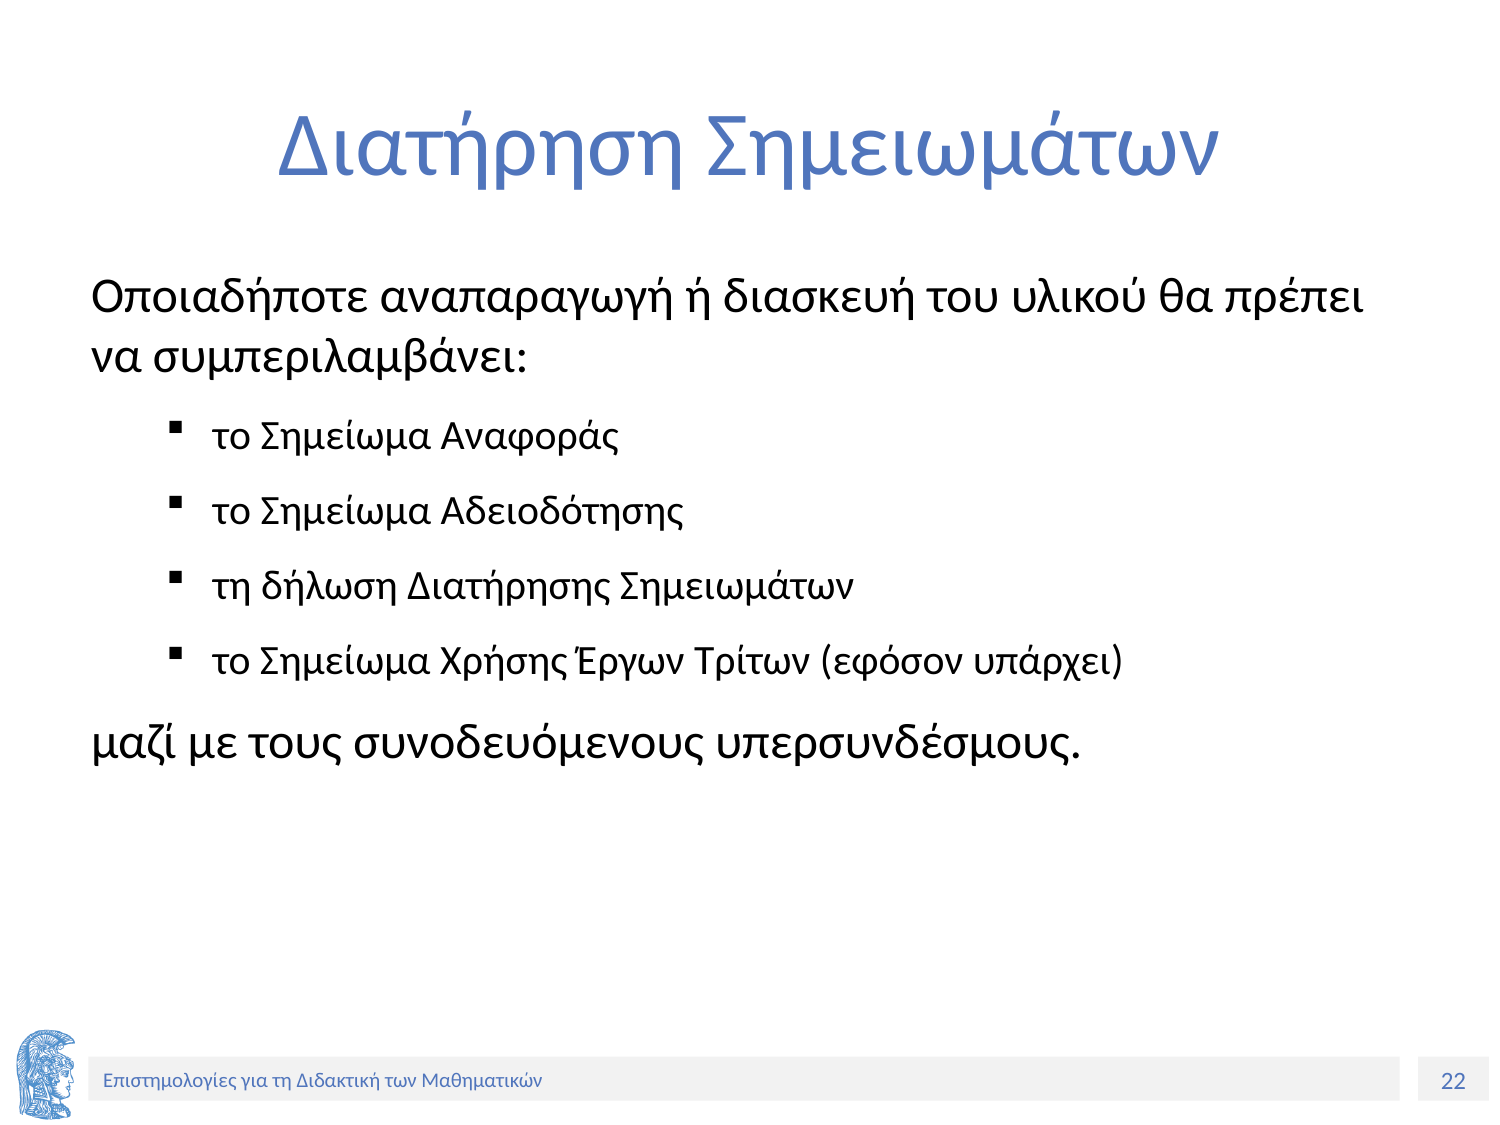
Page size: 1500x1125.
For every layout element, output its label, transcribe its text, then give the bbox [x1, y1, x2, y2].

picture [9, 1026, 81, 1120]
title Διατήρηση Σημειωμάτων [75, 45, 1425, 233]
list Οποιαδήποτε αναπαραγωγή ή διασκευή του υλικού θα πρέπει να συμπεριλαμβάνει: το Σημείωμα Αναφοράς το Σημείωμα Αδειοδότησης τη δήλωση Διατήρησης Σημειωμάτων το Σημείωμα Χρήσης Έργων Τρίτων (εφόσον υπάρχει) μαζί με τους συνοδευόμενους υπερσυνδέσμους. [76, 255, 1427, 998]
